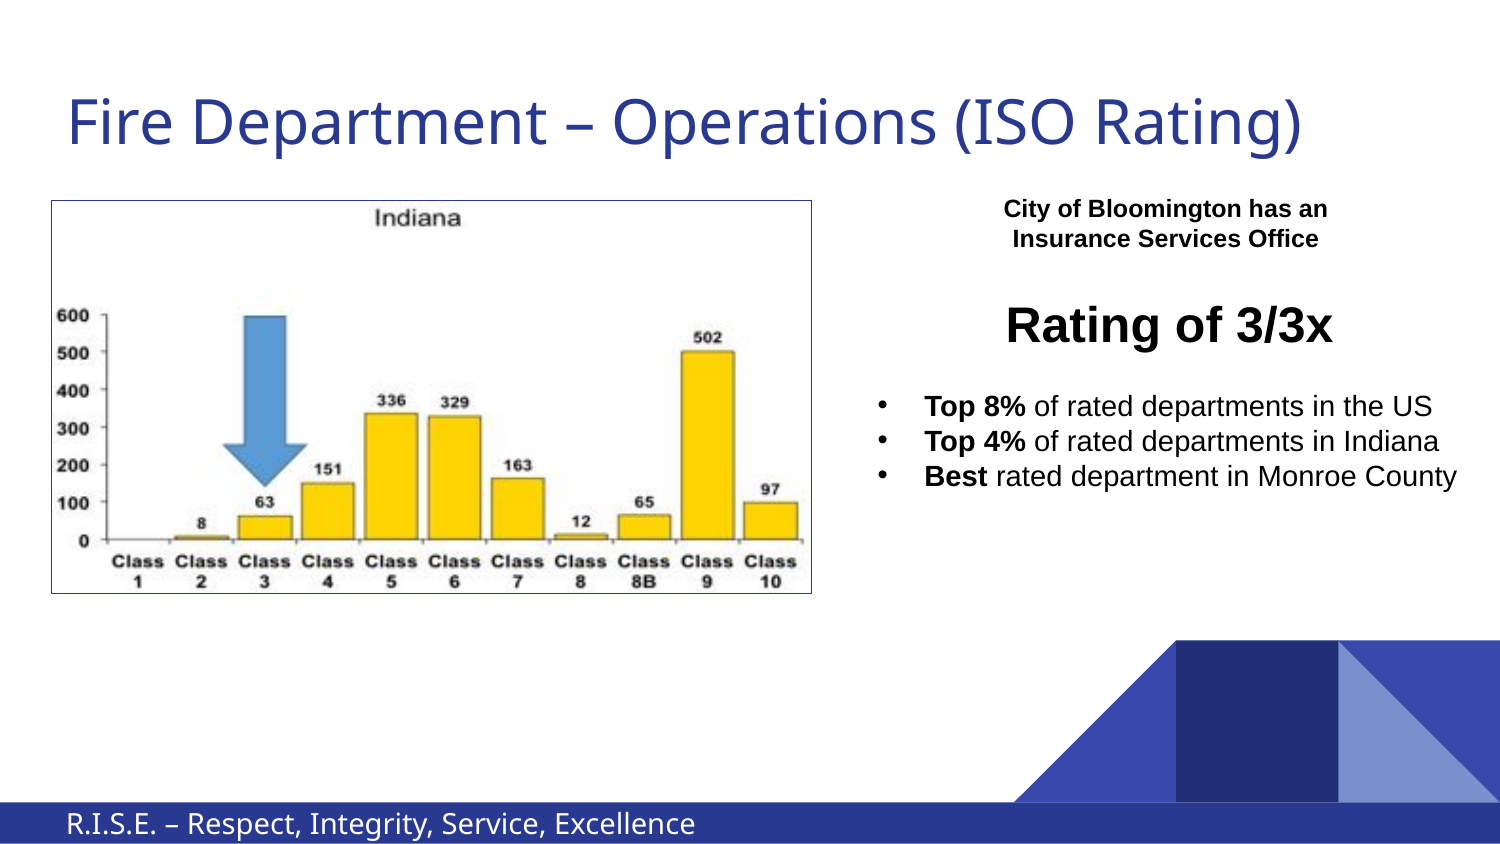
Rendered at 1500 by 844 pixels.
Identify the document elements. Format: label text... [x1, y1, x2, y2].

picture [50, 200, 812, 594]
text_box City of Bloomington has an Insurance Services Office Rating of 3/3x Top 8% of rated departments in the US Top 4% of rated departments in Indiana Best rated department in Monroe County [862, 184, 1477, 500]
title Fire Department – Operations (ISO Rating) [51, 67, 1449, 167]
